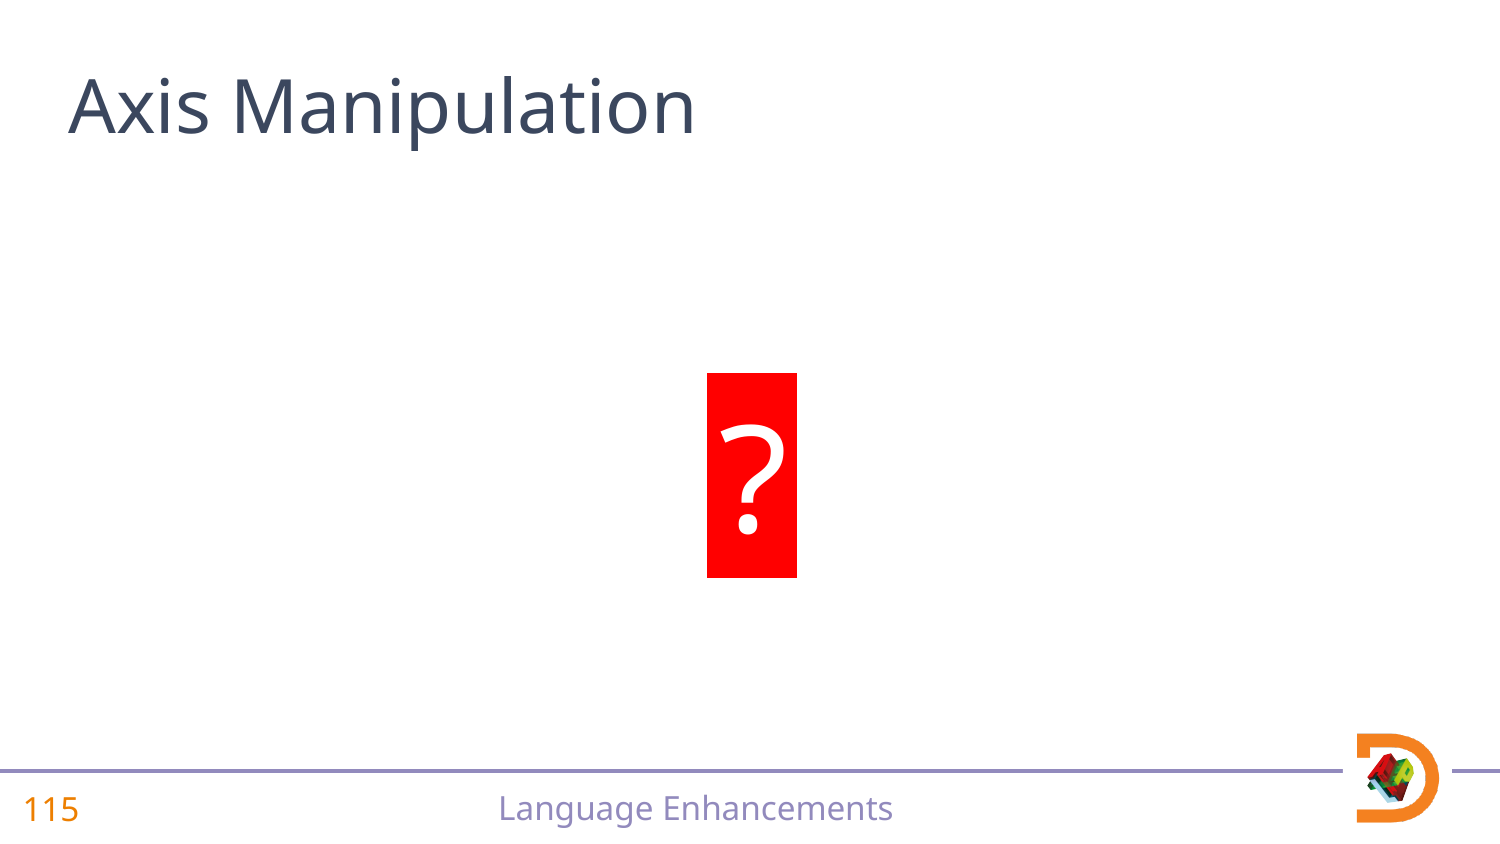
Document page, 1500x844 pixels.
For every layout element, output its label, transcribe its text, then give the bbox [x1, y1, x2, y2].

picture [1342, 740, 1453, 833]
title Axis Manipulation [53, 43, 1203, 157]
text_box á ? [53, 207, 1452, 740]
